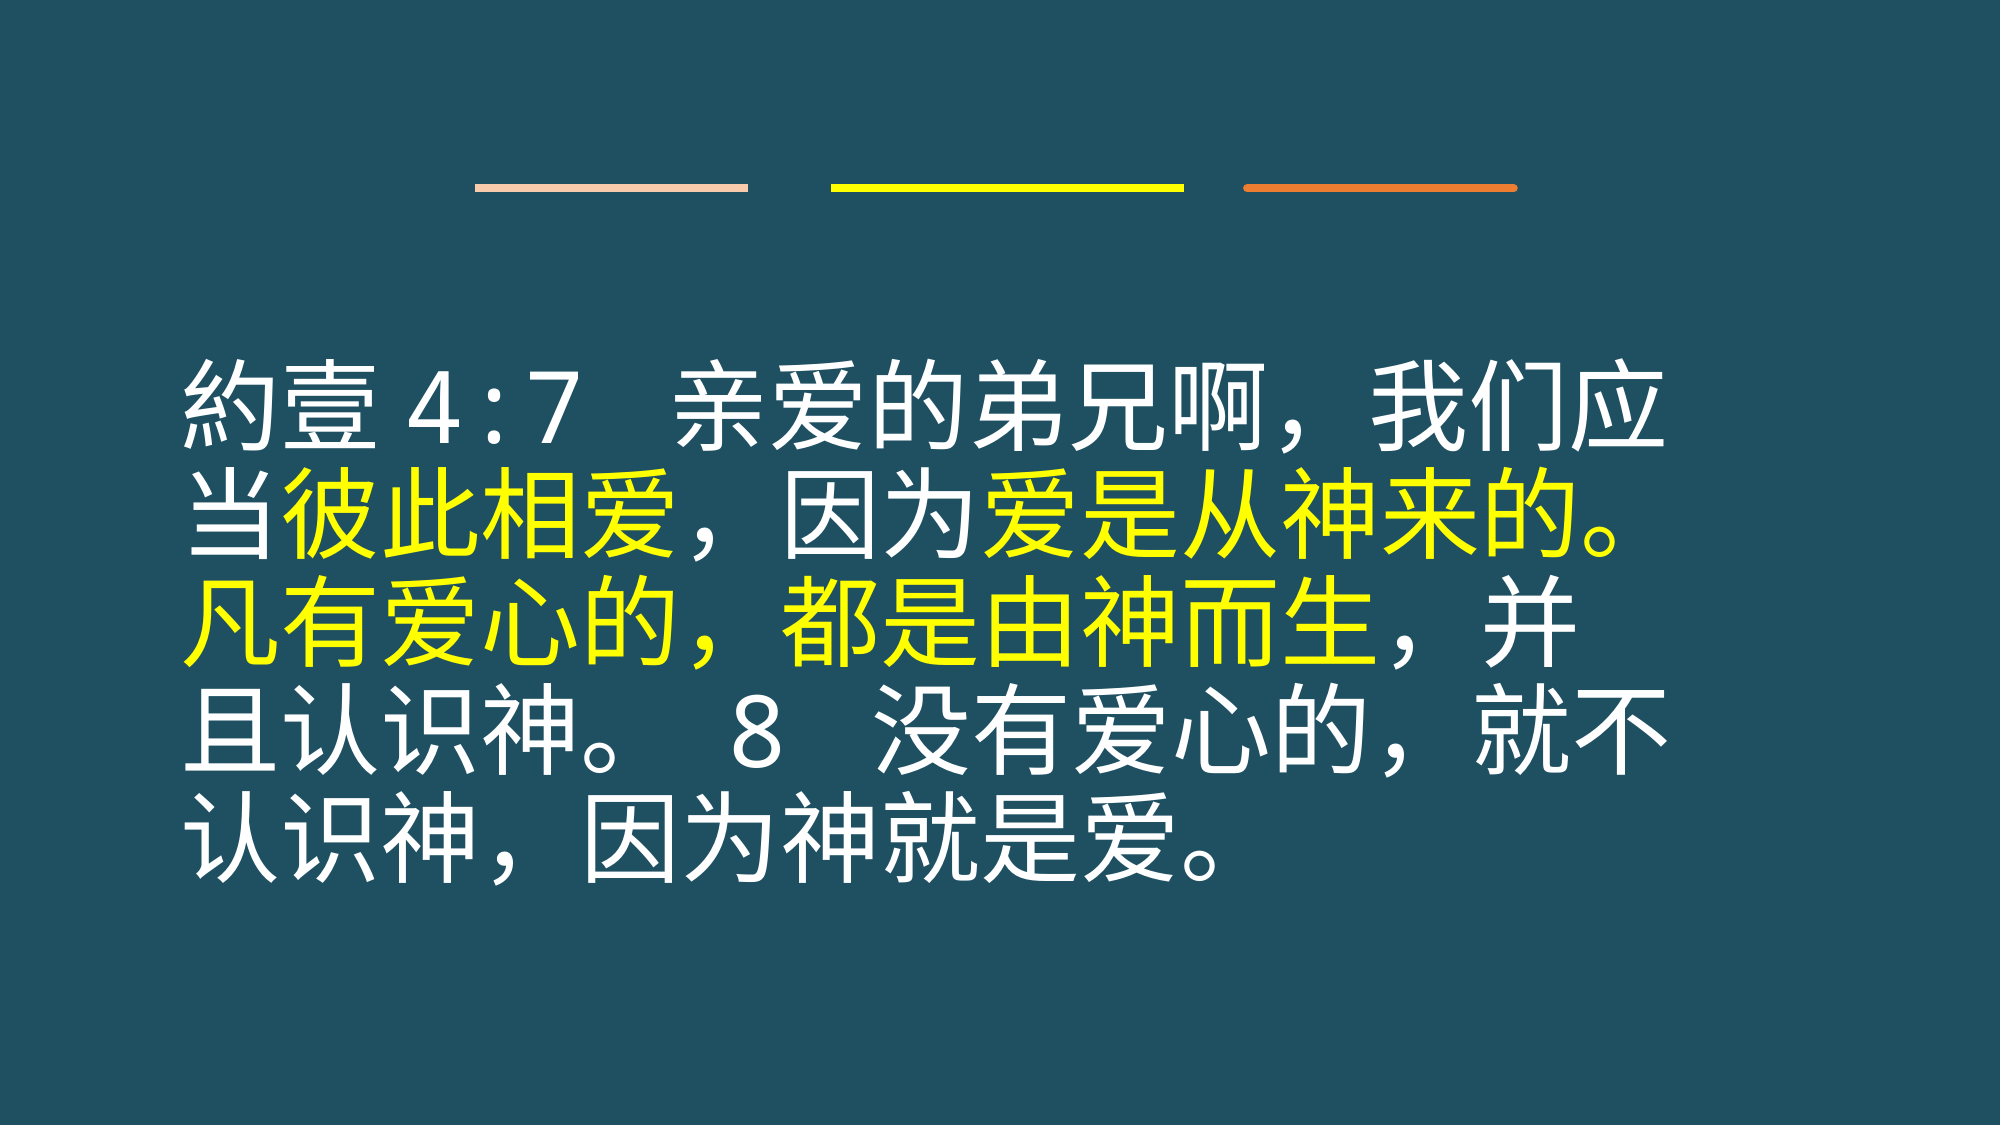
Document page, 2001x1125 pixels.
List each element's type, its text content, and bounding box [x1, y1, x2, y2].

text_box [406, 68, 1408, 189]
subtitle 約壹4:7 亲爱的弟兄啊，我们应当彼此相爱，因为爱是从神来的。凡有爱心的，都是由神而生，并且认识神。 8 没有爱心的，就不认识神，因为神就是爱。 [165, 209, 1689, 735]
